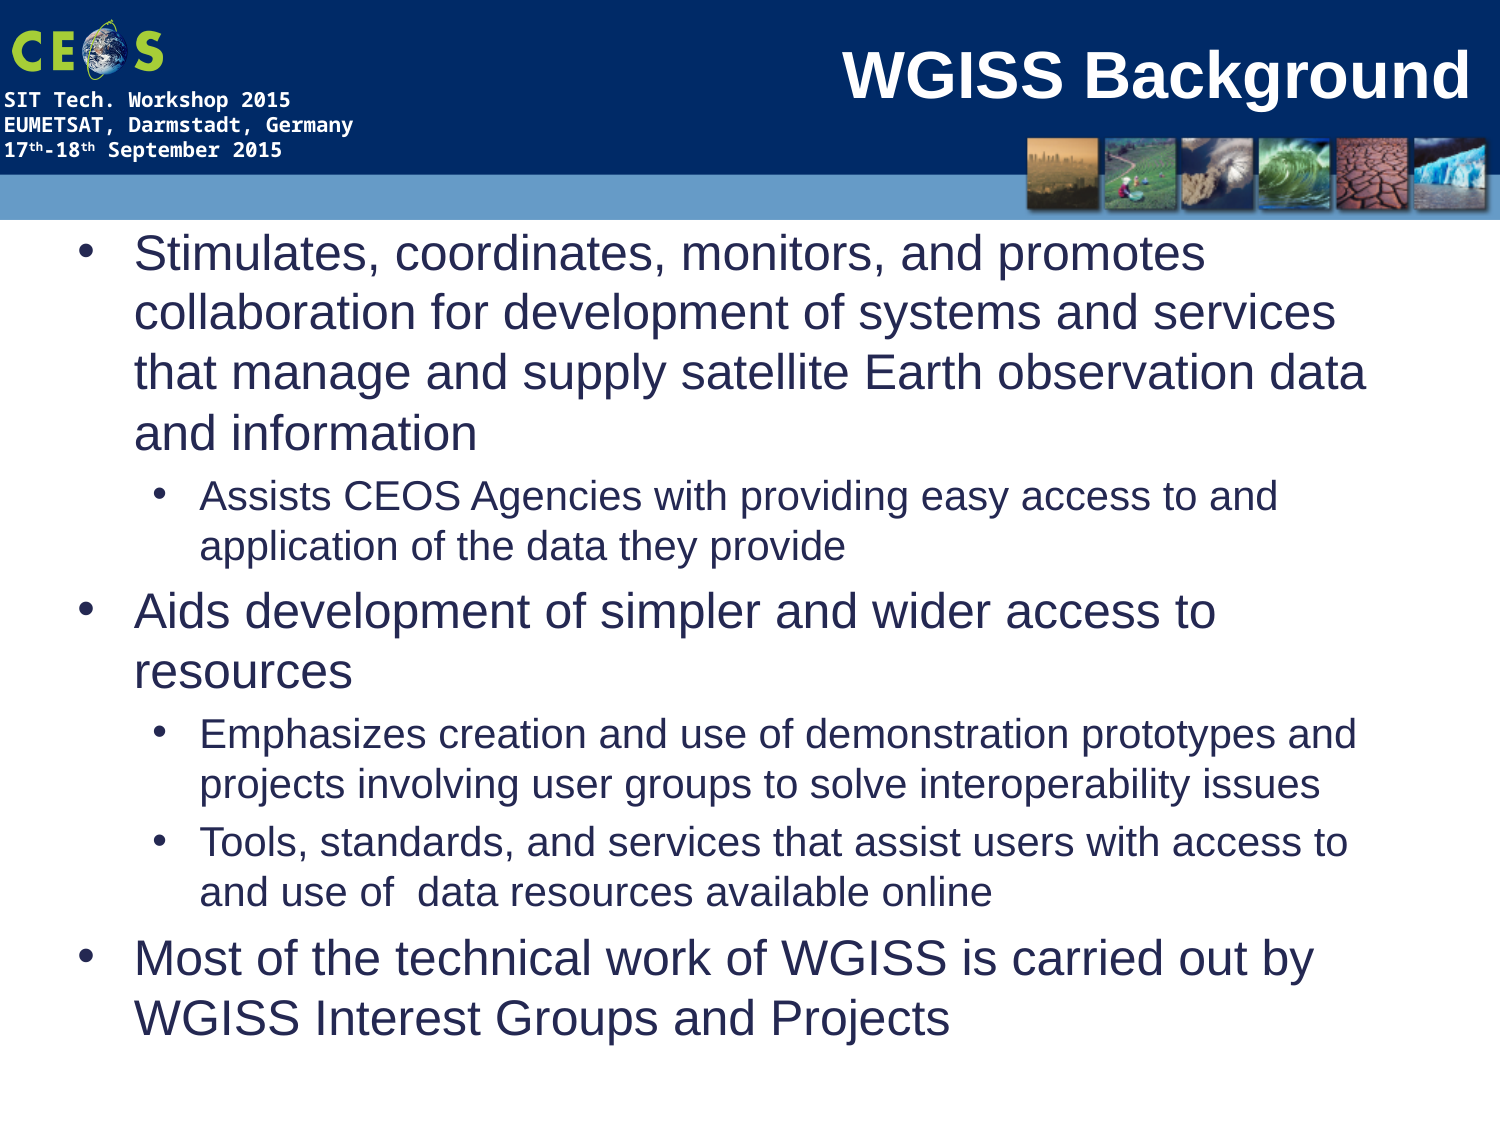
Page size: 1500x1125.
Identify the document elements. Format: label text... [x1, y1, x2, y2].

list Stimulates, coordinates, monitors, and promotes collaboration for development of systems and services that manage and supply satellite Earth observation data and information Assists CEOS Agencies with providing easy access to and application of the data they provide Aids development of simpler and wider access to resources Emphasizes creation and use of demonstration prototypes and projects involving user groups to solve interoperability issues Tools, standards, and services that assist users with access to and use of data resources available online Most of the technical work of WGISS is carried out by WGISS Interest Groups and Projects [62, 212, 1426, 951]
picture [0, 0, 1500, 220]
title WGISS Background [273, 30, 1488, 114]
